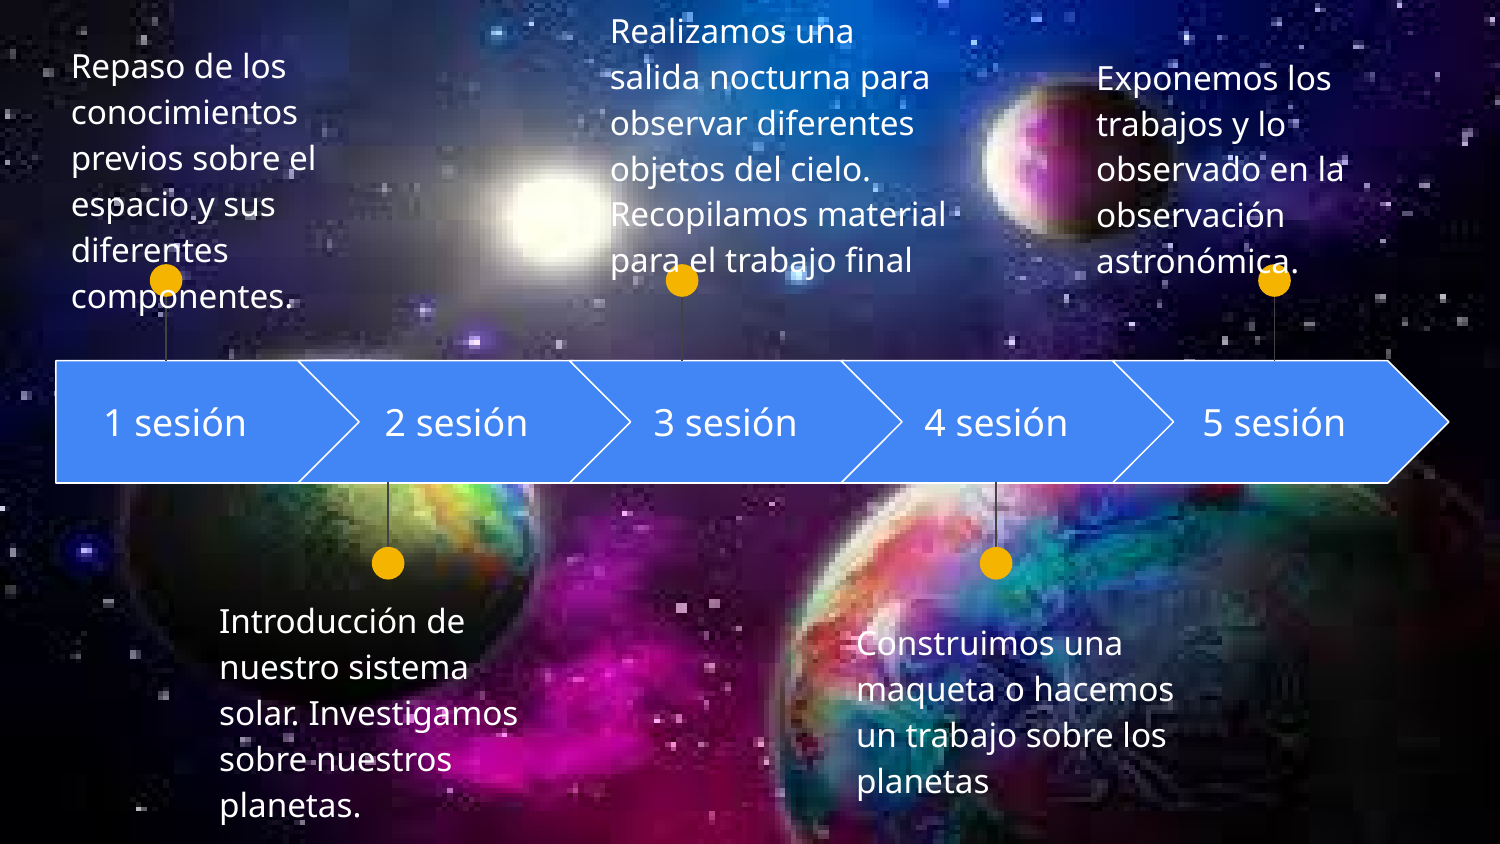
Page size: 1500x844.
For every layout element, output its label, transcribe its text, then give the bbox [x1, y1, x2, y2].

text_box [371, 481, 405, 580]
list 1 sesión [55, 383, 295, 461]
picture [0, 0, 1500, 844]
text_box [297, 360, 618, 484]
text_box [1257, 263, 1292, 362]
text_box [149, 263, 183, 362]
list 5 sesión [1166, 383, 1383, 461]
list 2 sesión [348, 383, 565, 461]
text_box [840, 360, 1166, 484]
text_box [55, 360, 348, 484]
list Realizamos una salida nocturna para observar diferentes objetos del cielo. Recopilamos material para el trabajo final [594, 0, 963, 243]
list 4 sesión [888, 383, 1105, 461]
list Introducción de nuestro sistema solar. Investigamos sobre nuestros planetas. [204, 579, 541, 798]
list Construimos una maqueta o hacemos un trabajo sobre los planetas [841, 601, 1209, 819]
text_box [569, 360, 888, 484]
list Repaso de los conocimientos previos sobre el espacio y sus diferentes componentes. [55, 24, 424, 243]
list Exponemos los trabajos y lo observado en la observación astronómica. [1081, 35, 1449, 232]
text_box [979, 481, 1013, 580]
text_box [665, 263, 699, 362]
list 3 sesión [618, 383, 834, 461]
text_box [1112, 360, 1449, 484]
